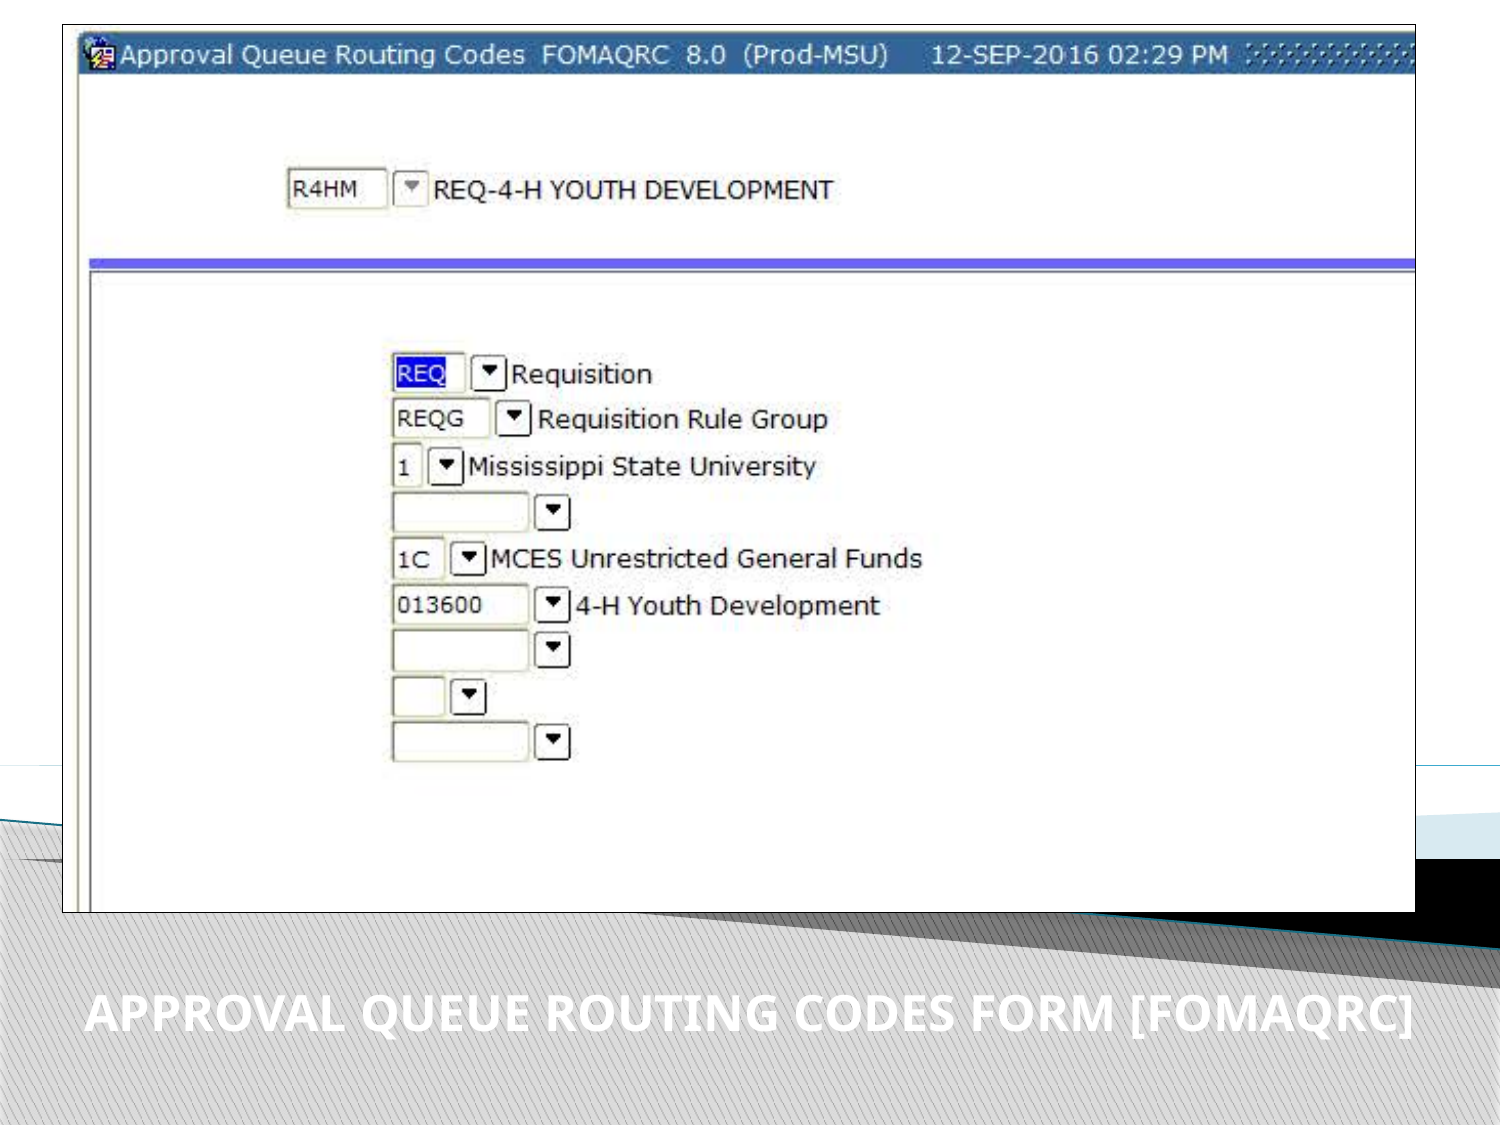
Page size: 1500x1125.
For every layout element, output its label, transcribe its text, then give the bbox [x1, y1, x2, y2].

text_box APPROVAL QUEUE ROUTING CODES FORM [FOMAQRC] [25, 974, 1475, 1049]
picture [0, 24, 1500, 989]
